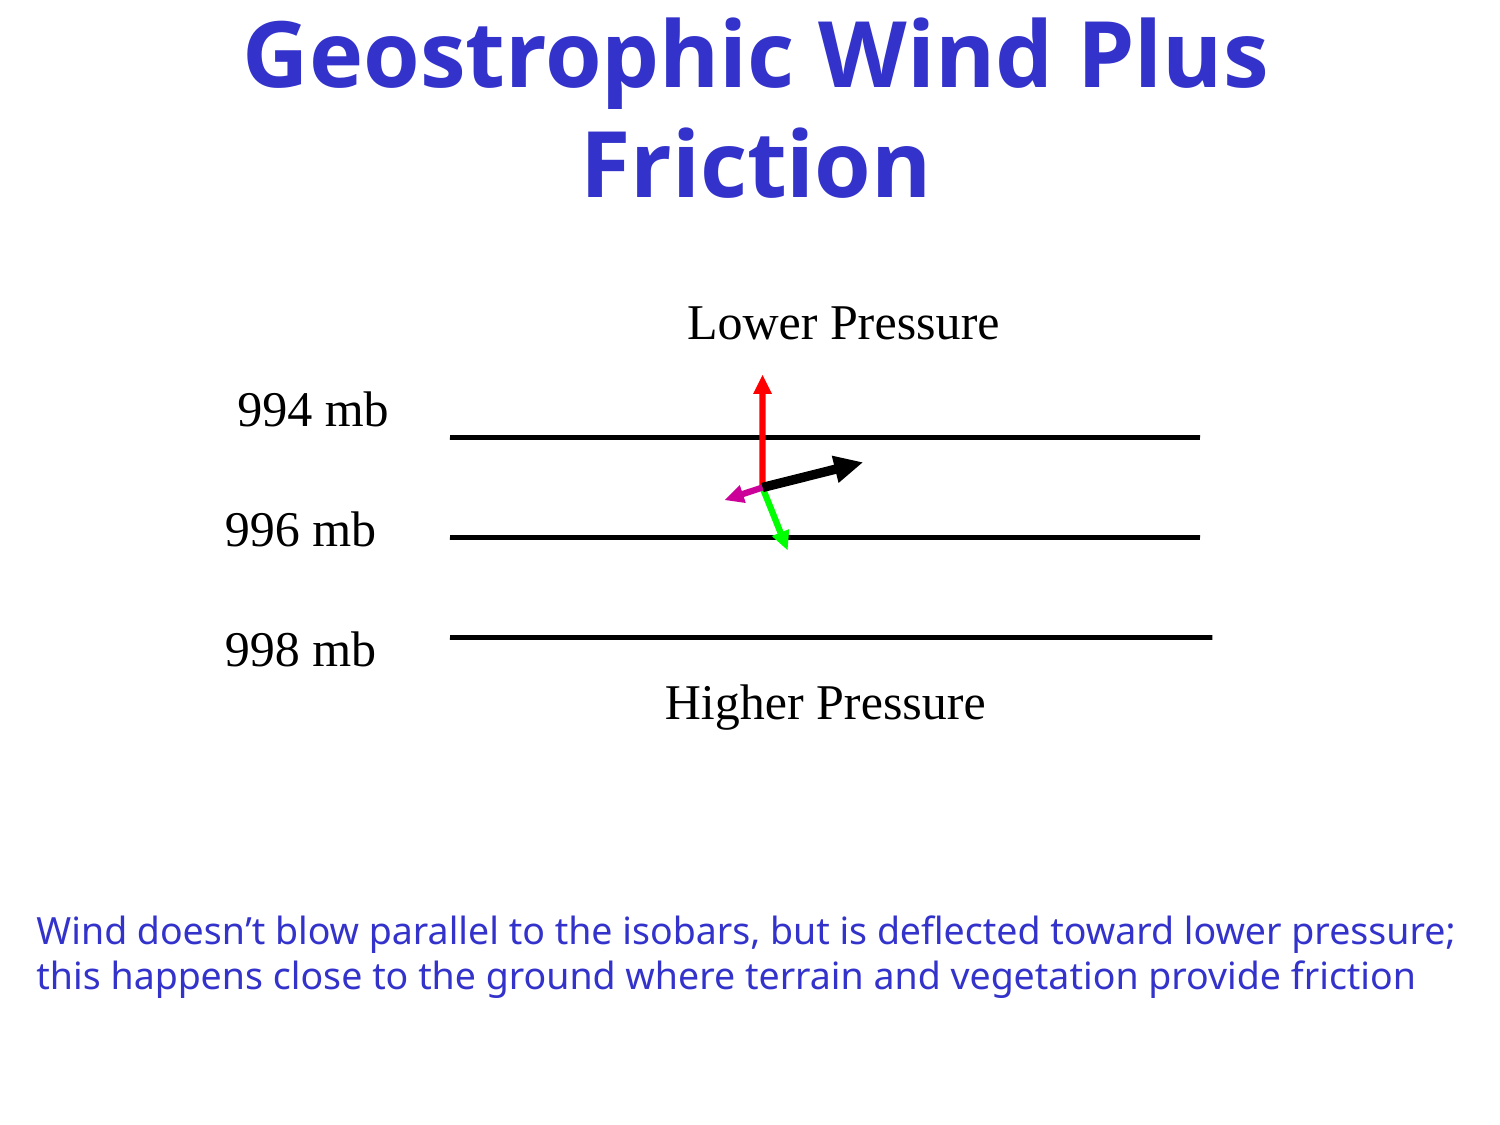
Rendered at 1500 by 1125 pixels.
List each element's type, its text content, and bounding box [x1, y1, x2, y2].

text_box Lower Pressure [672, 281, 1015, 357]
text_box [724, 487, 763, 502]
text_box Wind doesn’t blow parallel to the isobars, but is deflected toward lower pressure; this happens close to the ground where terrain and vegetation provide friction [21, 899, 1472, 1005]
text_box [756, 375, 769, 487]
title Geostrophic Wind Plus Friction [49, 12, 1463, 201]
text_box 994 mb 996 mb 998 mb [210, 369, 404, 684]
text_box [762, 488, 789, 550]
text_box [763, 459, 863, 488]
text_box Higher Pressure [649, 662, 1001, 738]
